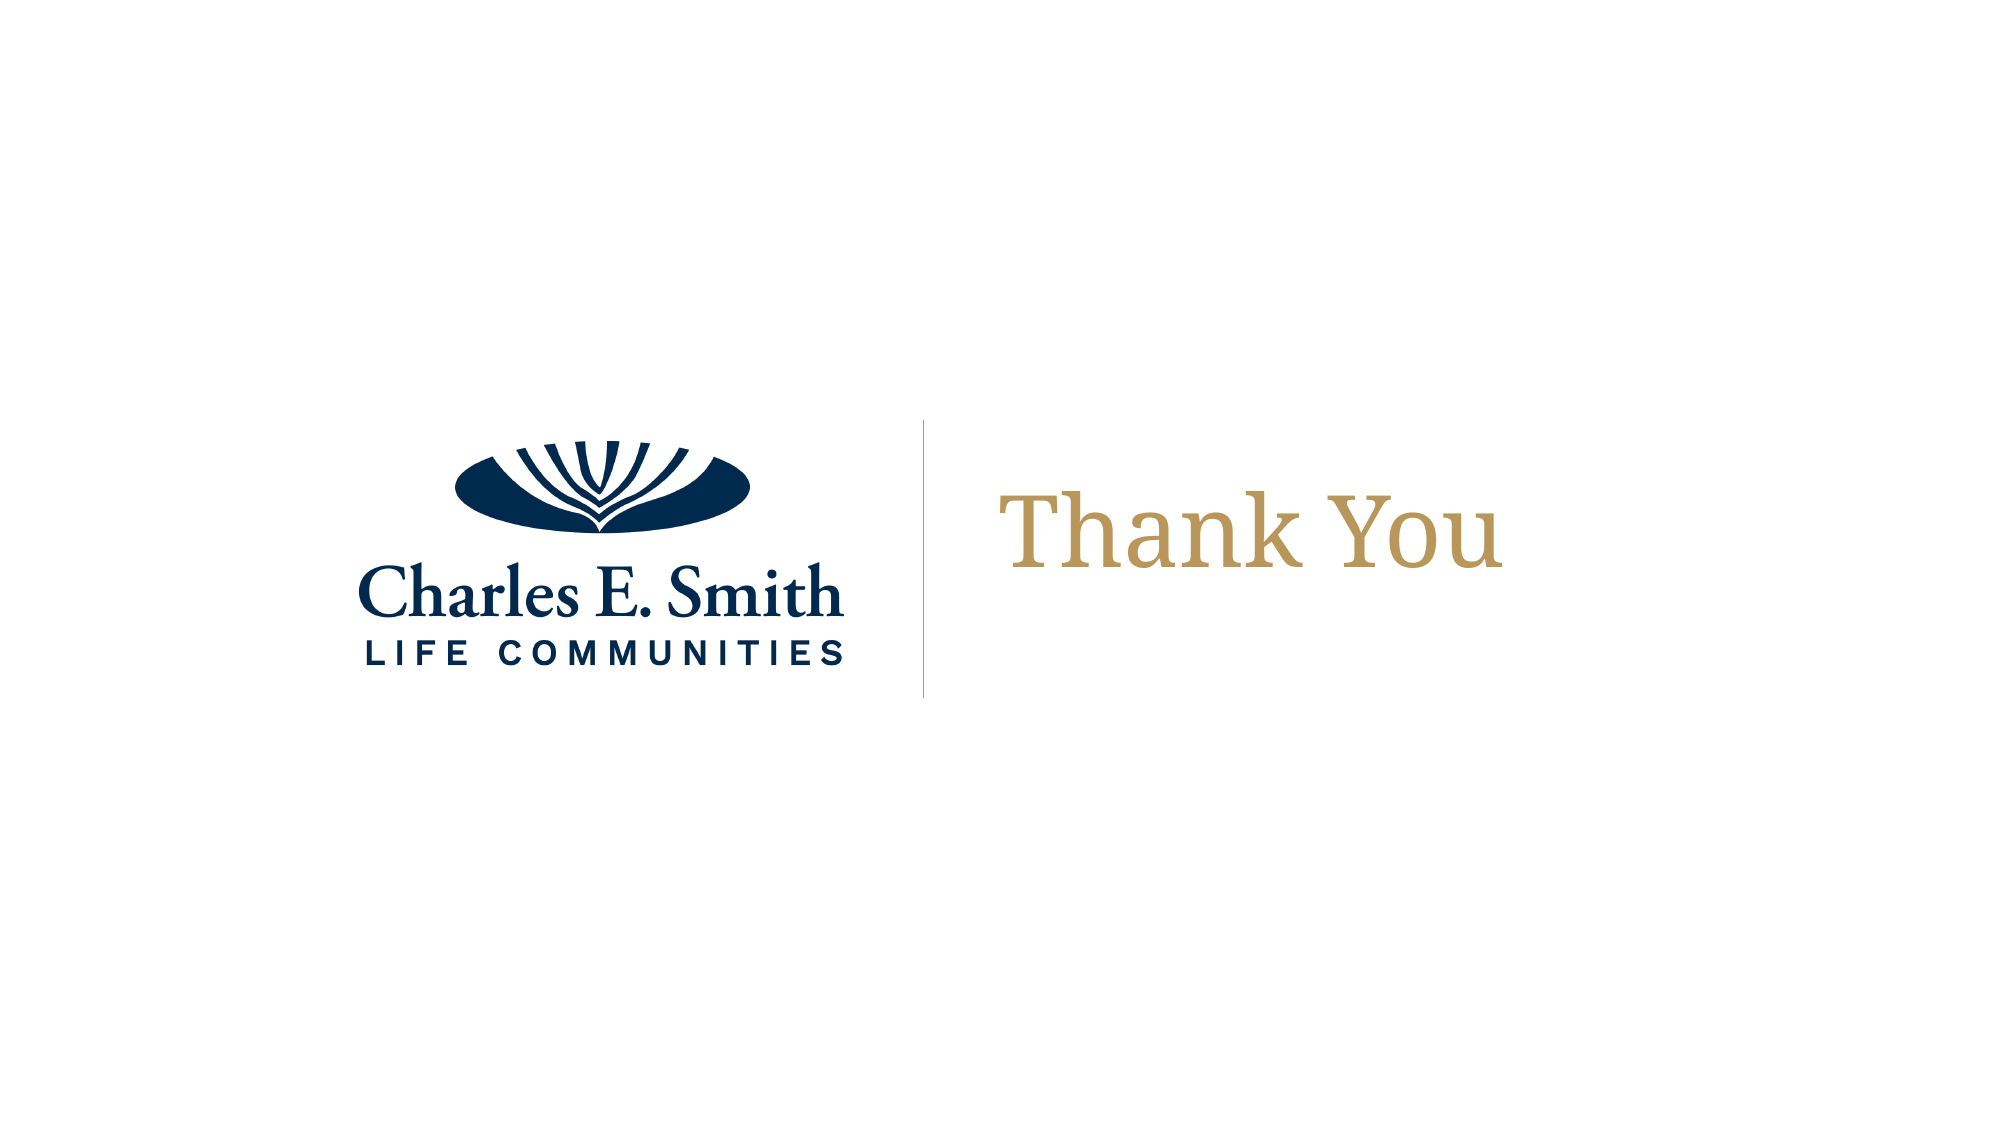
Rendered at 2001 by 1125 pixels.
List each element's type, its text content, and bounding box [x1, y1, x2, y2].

text_box Thank You [984, 460, 1750, 595]
picture [309, 391, 894, 715]
